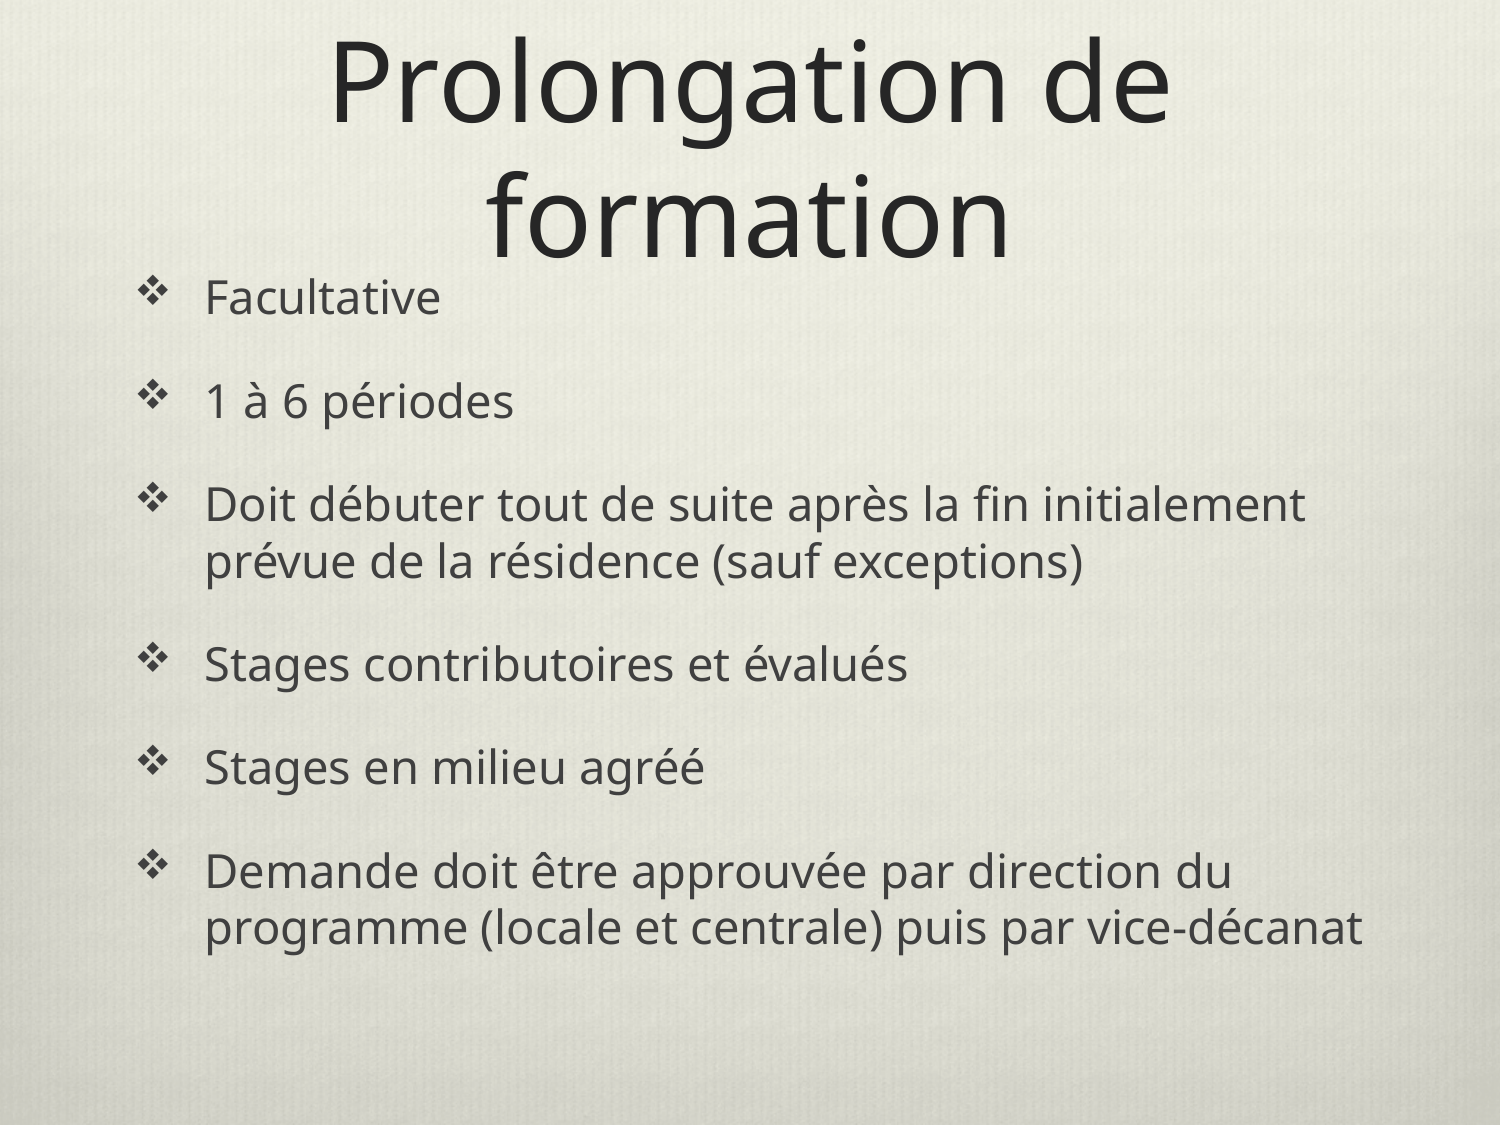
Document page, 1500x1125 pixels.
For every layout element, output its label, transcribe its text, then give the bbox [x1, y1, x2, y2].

list Facultative 1 à 6 périodes Doit débuter tout de suite après la fin initialement prévue de la résidence (sauf exceptions) Stages contributoires et évalués Stages en milieu agréé Demande doit être approuvée par direction du programme (locale et centrale) puis par vice-décanat [119, 260, 1381, 1011]
title Prolongation de formation [119, 51, 1381, 240]
